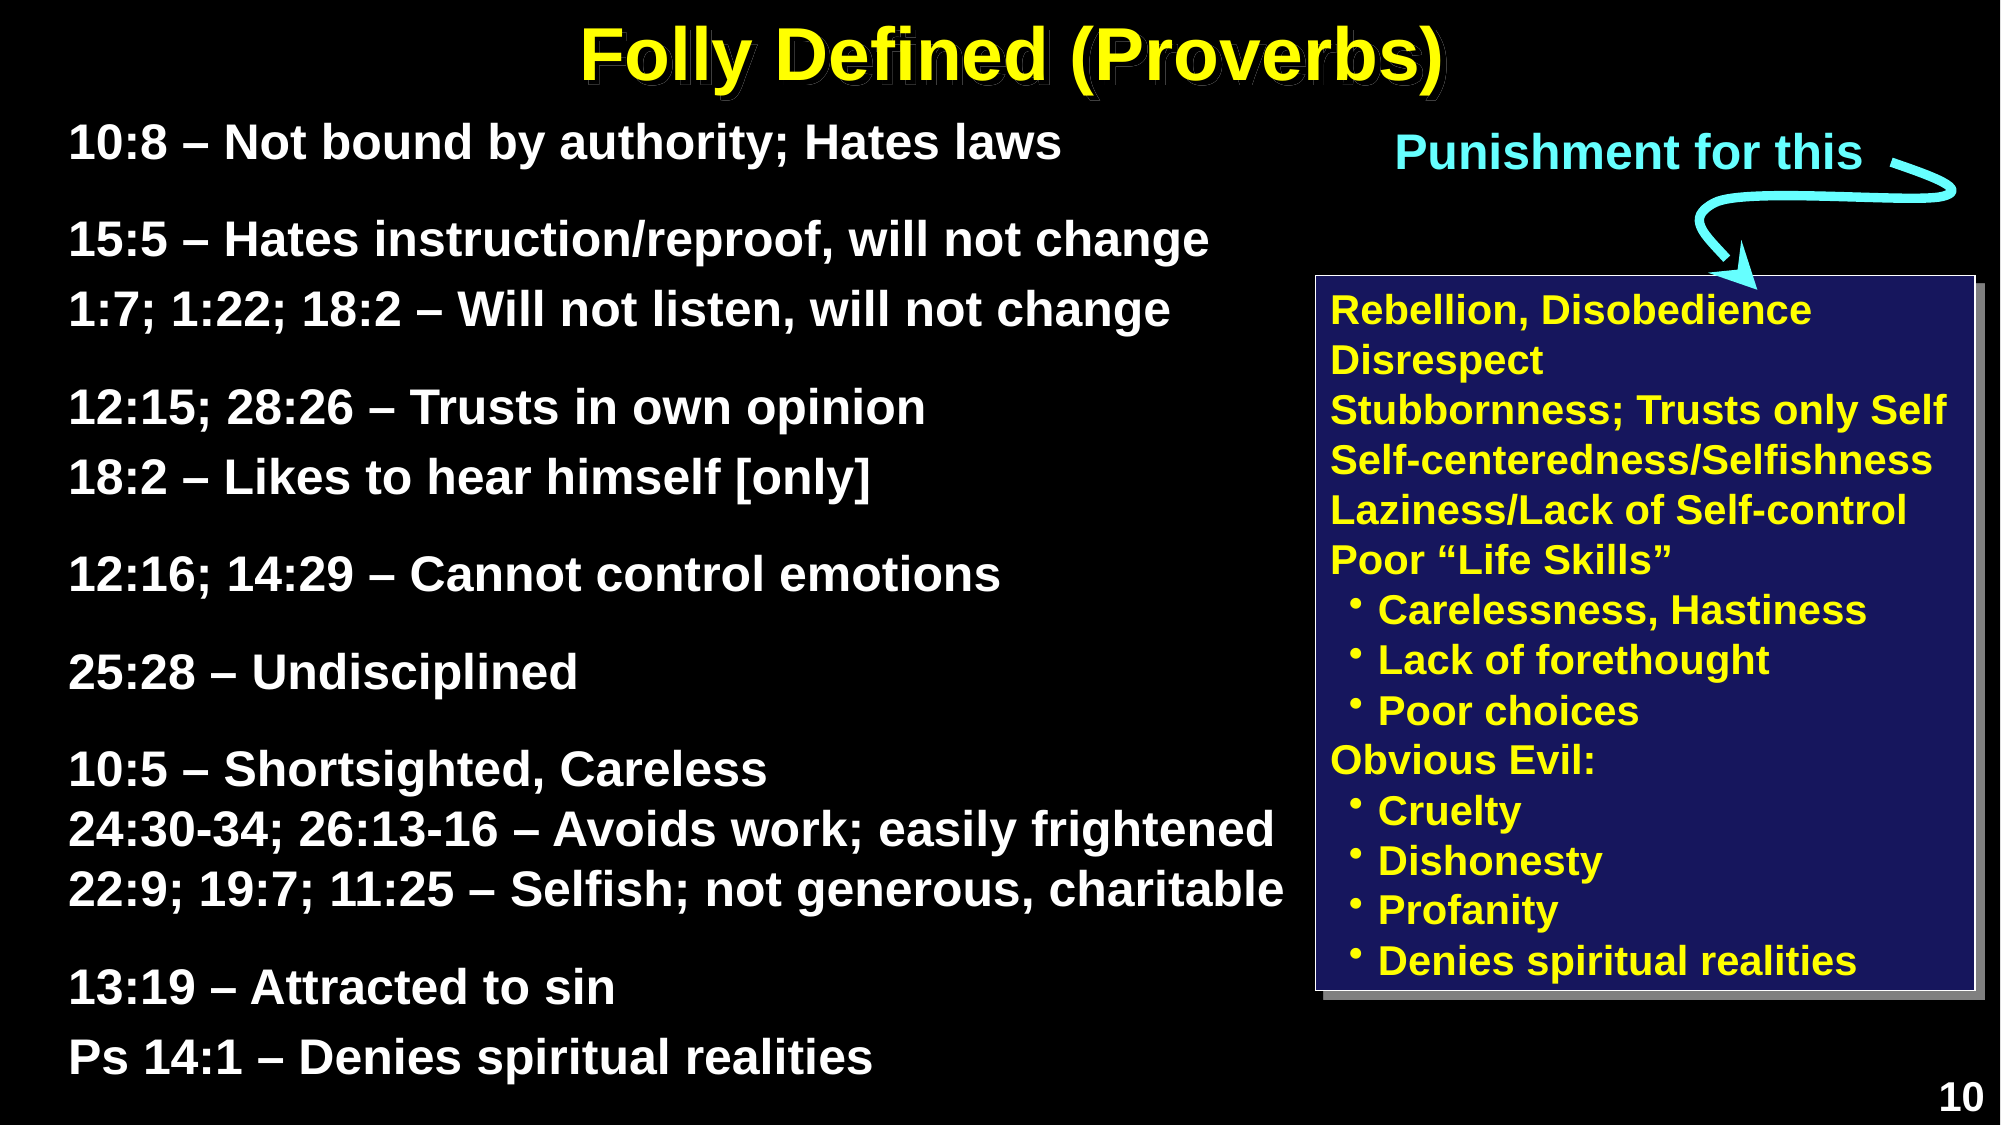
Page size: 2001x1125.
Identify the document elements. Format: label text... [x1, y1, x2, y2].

slide_number 10 [1874, 1062, 2000, 1125]
text_box Rebellion, Disobedience Disrespect Stubbornness; Trusts only Self Self-centeredness/Selfishness Laziness/Lack of Self-control Poor “Life Skills” Carelessness, Hastiness Lack of forethought Poor choices Obvious Evil: Cruelty Dishonesty Profanity Denies spiritual realities [1315, 275, 1975, 991]
text_box [1701, 162, 1953, 290]
list 10:8 – Not bound by authority; Hates laws 15:5 – Hates instruction/reproof, will not change 1:7; 1:22; 18:2 – Will not listen, will not change 12:15; 28:26 – Trusts in own opinion 18:2 – Likes to hear himself [only] 12:16; 14:29 – Cannot control emotions 25:28 – Undisciplined 10:5 – Shortsighted, Careless 24:30-34; 26:13-16 – Avoids work; easily frightened 22:9; 19:7; 11:25 – Selfish; not generous, charitable 13:19 – Attracted to sin Ps 14:1 – Denies spiritual realities [53, 101, 1400, 1040]
title Folly Defined (Proverbs) [375, 0, 1650, 100]
text_box Punishment for this [1379, 112, 1880, 187]
